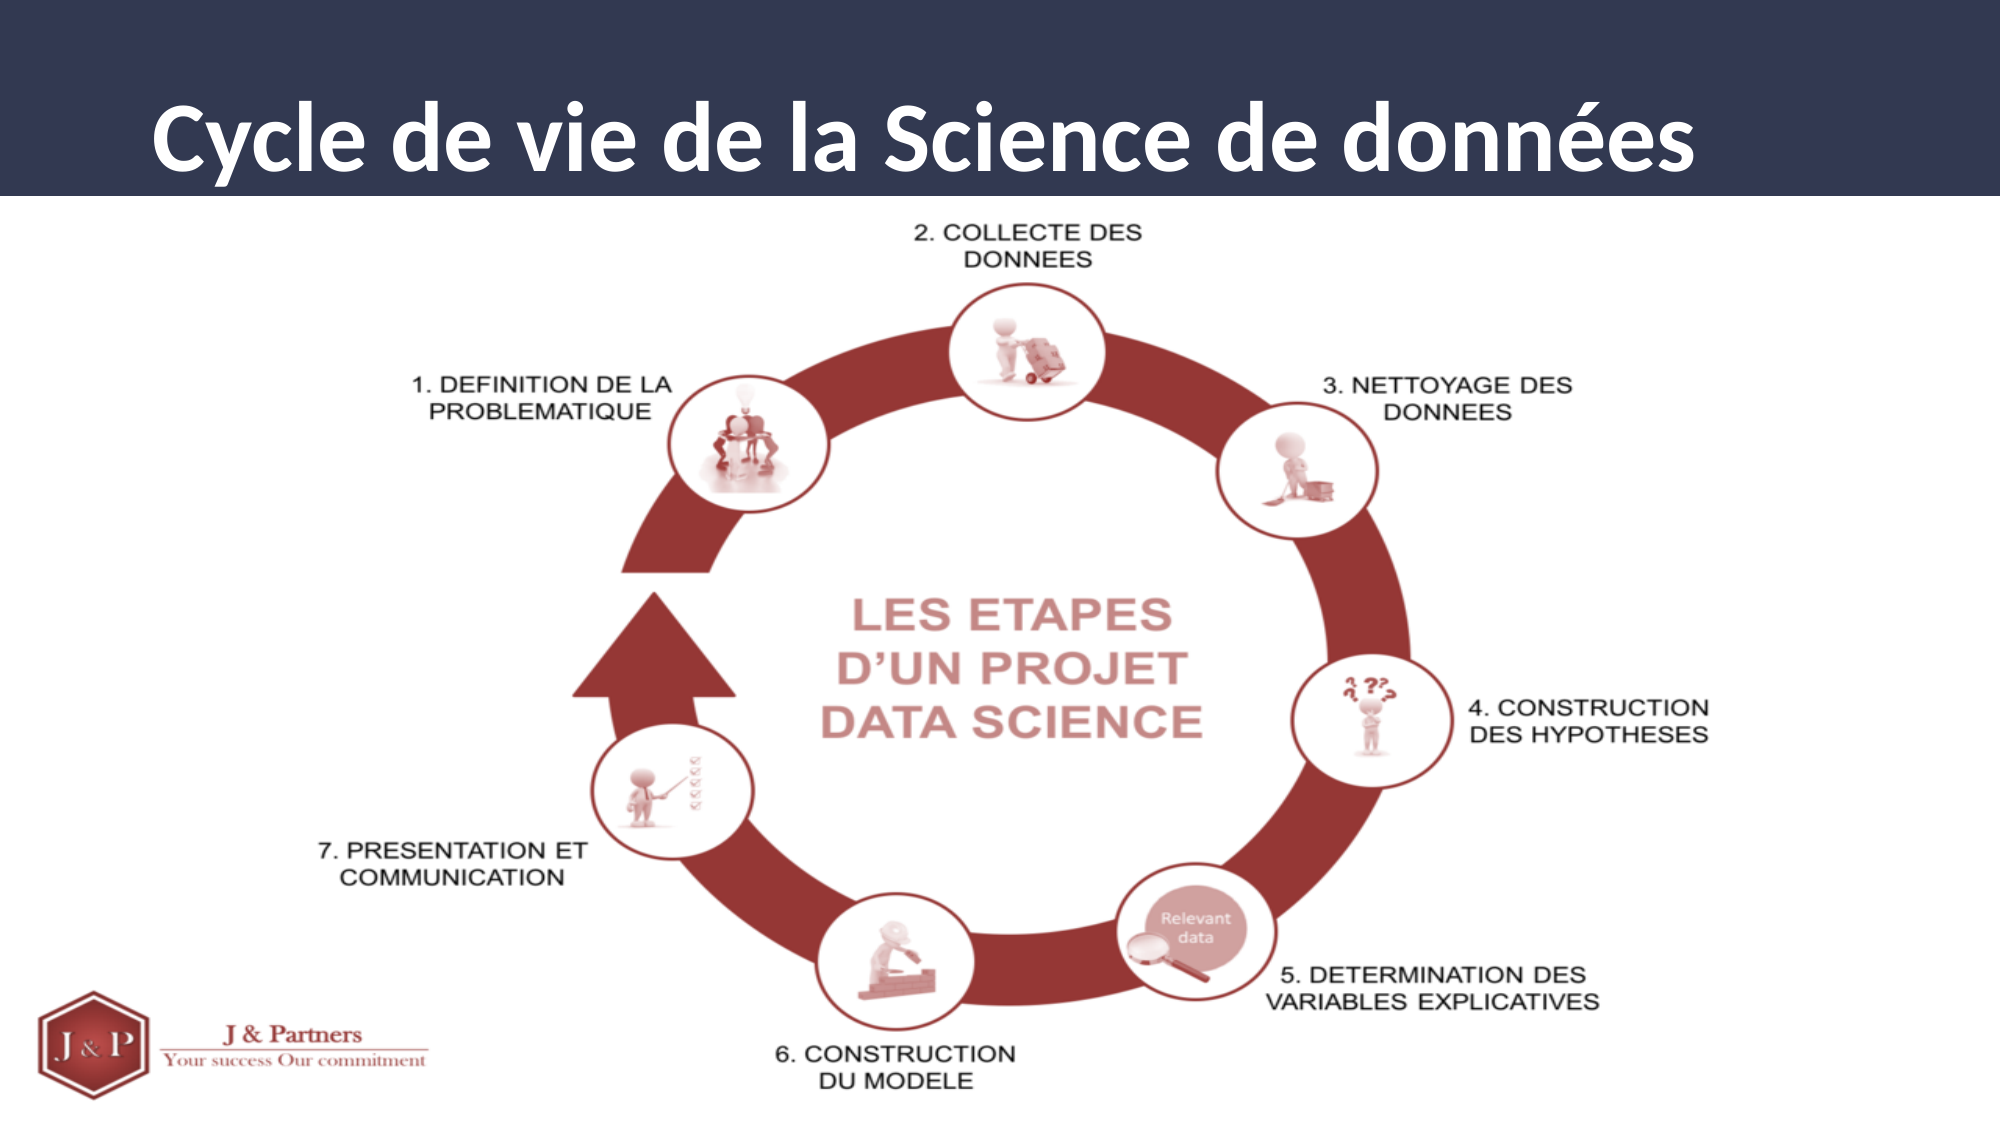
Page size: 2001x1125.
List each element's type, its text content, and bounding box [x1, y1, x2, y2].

title Cycle de vie de la Science de données [137, 46, 1863, 196]
picture [0, 196, 2000, 1125]
